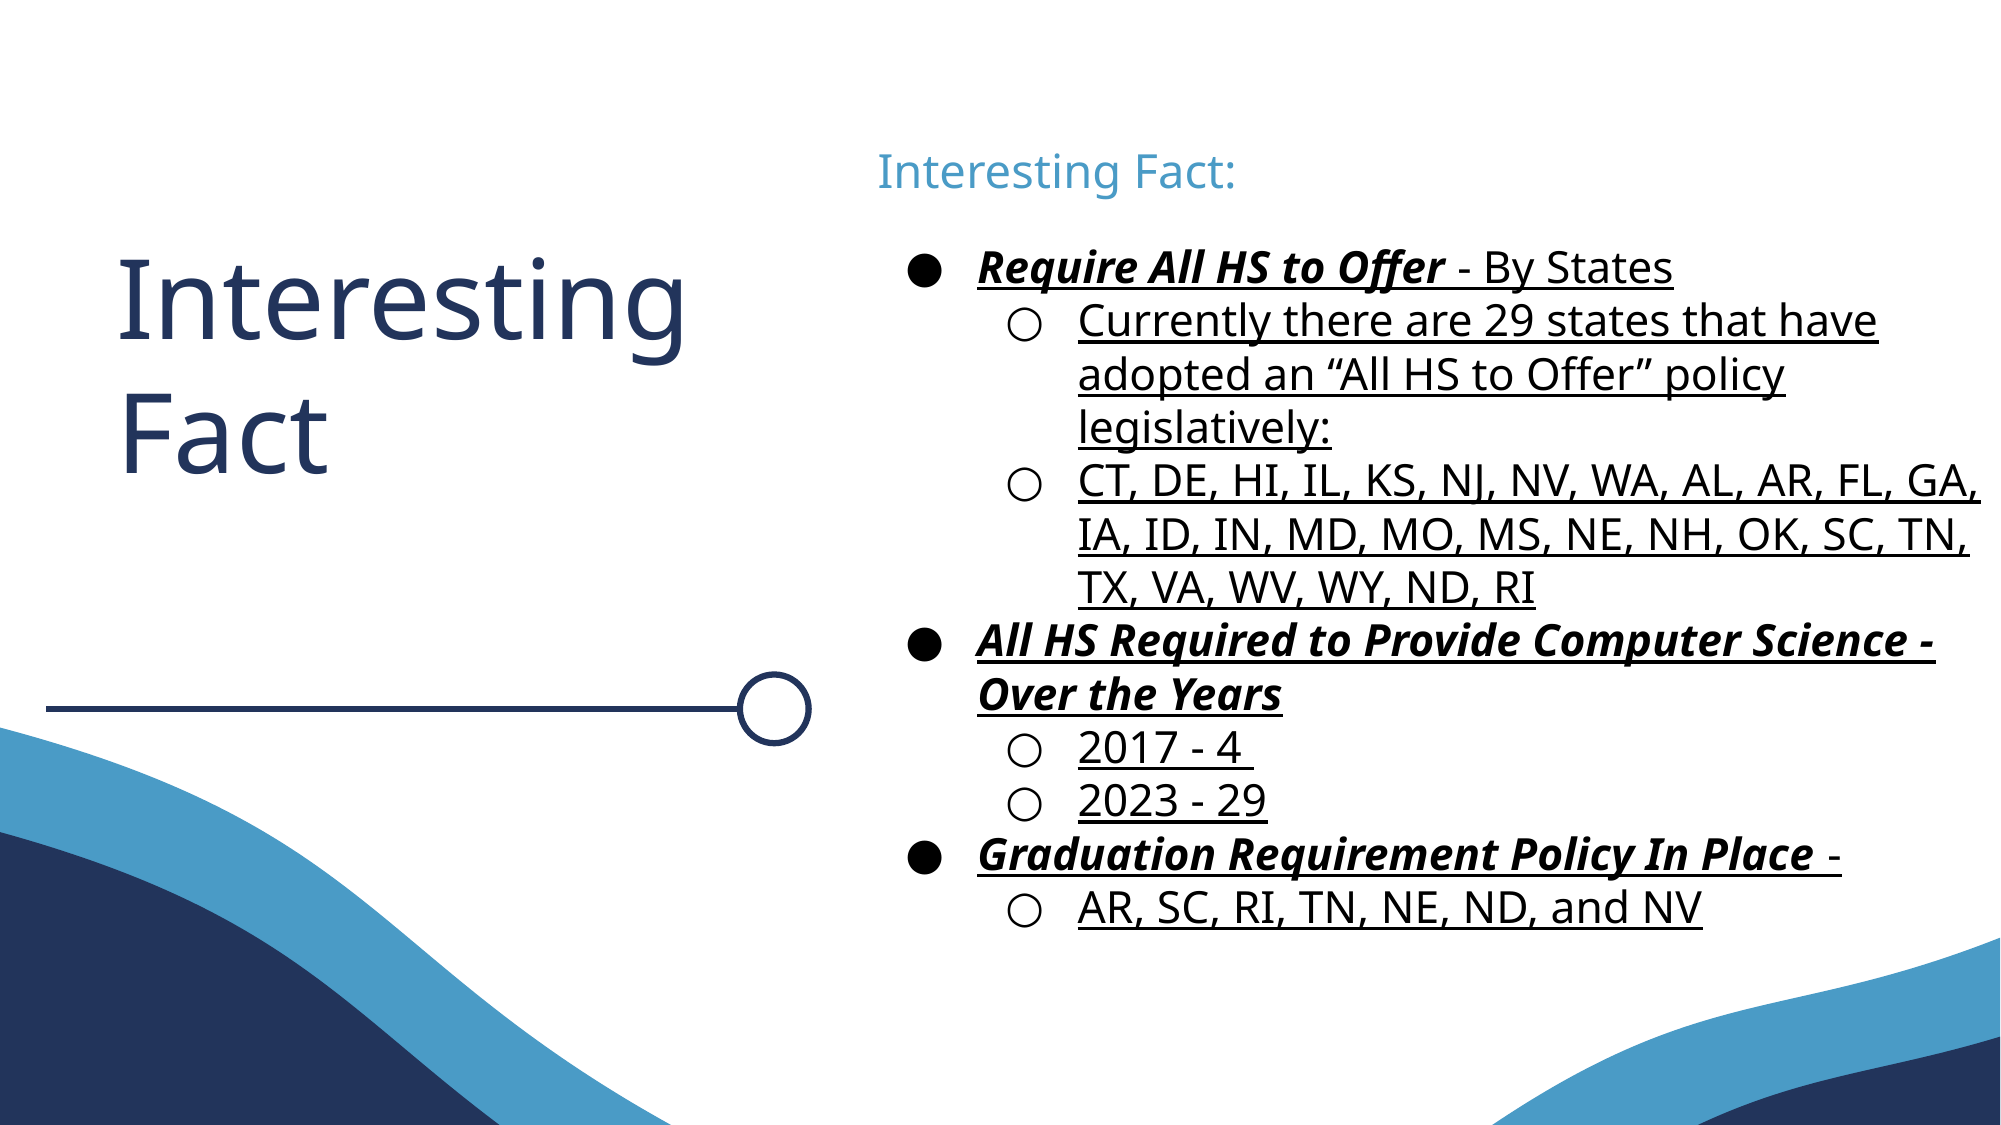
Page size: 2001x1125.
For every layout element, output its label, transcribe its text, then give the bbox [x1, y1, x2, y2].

title Interesting Fact [96, 299, 809, 425]
list Interesting Fact: Require All HS to Offer - By States Currently there are 29 states that have adopted an “All HS to Offer” policy legislatively: CT, DE, HI, IL, KS, NJ, NV, WA, AL, AR, FL, GA, IA, ID, IN, MD, MO, MS, NE, NH, OK, SC, TN, TX, VA, WV, WY, ND, RI All HS Required to Provide Computer Science - Over the Years 2017 - 4 2023 - 29 Graduation Requirement Policy In Place - AR, SC, RI, TN, NE, ND, and NV [857, 134, 2000, 1037]
text_box [739, 674, 809, 744]
